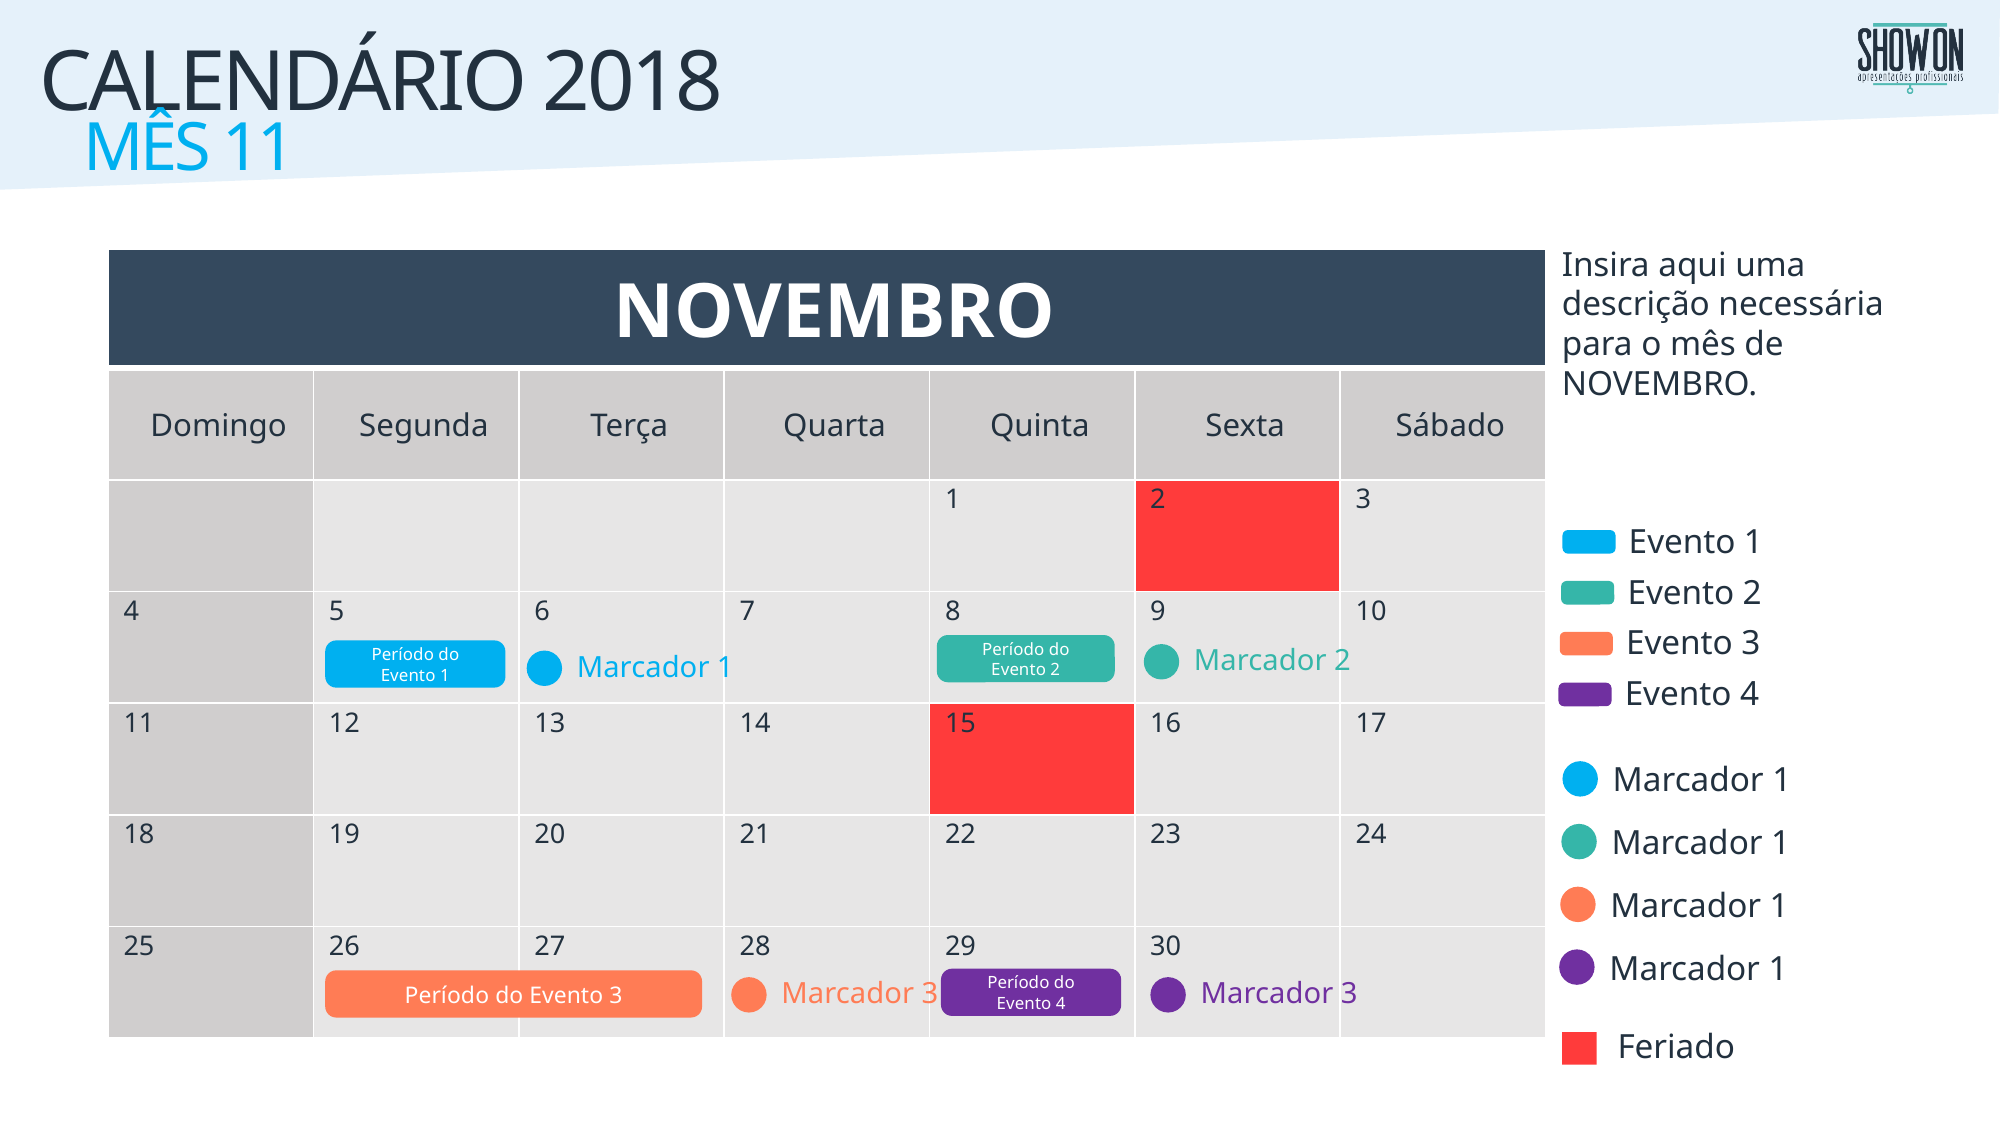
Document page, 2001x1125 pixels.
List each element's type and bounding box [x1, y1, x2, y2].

table_cell [520, 704, 723, 814]
table_cell [109, 816, 313, 926]
table_cell [1136, 704, 1339, 814]
table_cell [520, 927, 723, 1037]
table_cell [314, 371, 518, 479]
table_cell [1341, 371, 1545, 479]
text_box [526, 640, 783, 692]
table_cell [930, 481, 1134, 591]
table_cell [109, 704, 313, 814]
table_cell [109, 481, 313, 591]
text_box [1560, 813, 1818, 869]
table_cell [725, 371, 929, 479]
table_cell [725, 927, 929, 1037]
table_cell [725, 481, 929, 591]
table_cell [1341, 927, 1545, 1037]
table_cell [1136, 816, 1339, 926]
text_box [1143, 634, 1401, 685]
table_cell [725, 816, 929, 926]
table_cell [520, 371, 723, 479]
table_cell [1136, 481, 1339, 591]
table_cell [314, 481, 518, 591]
table_cell [314, 592, 518, 702]
text_box [1602, 1017, 1824, 1072]
table_cell [1136, 592, 1339, 702]
table_cell [1341, 592, 1545, 702]
text_box [1559, 876, 1817, 932]
table_cell [109, 927, 313, 1037]
table_cell [1341, 704, 1545, 814]
text_box [935, 633, 1116, 684]
table_header [109, 250, 1545, 365]
text_box [1557, 512, 1835, 720]
table_cell [1341, 481, 1545, 591]
text_box [1561, 1031, 1598, 1066]
text_box [731, 967, 1123, 1018]
text_box [1561, 751, 1819, 806]
table_cell [930, 927, 1134, 1037]
text_box [324, 969, 704, 1019]
text_box [1558, 939, 1816, 994]
table_cell [109, 371, 313, 479]
table_cell [930, 592, 1134, 702]
table_cell [520, 481, 723, 591]
text_box [1547, 235, 1916, 410]
table_cell [314, 927, 518, 1037]
picture [1857, 23, 1965, 94]
table_cell [725, 704, 929, 814]
table_cell [725, 592, 929, 702]
table_cell [1136, 371, 1339, 479]
table_cell [314, 704, 518, 814]
table_cell [1136, 927, 1339, 1037]
text_box [0, 0, 2000, 192]
table_cell [109, 592, 313, 702]
table_cell [520, 816, 723, 926]
table_cell [520, 592, 723, 702]
text_box [1150, 967, 1407, 1018]
table_cell [1341, 816, 1545, 926]
text_box [324, 639, 507, 689]
table_cell [314, 816, 518, 926]
table_cell [930, 816, 1134, 926]
table_cell [930, 704, 1134, 814]
table_cell [930, 371, 1134, 479]
